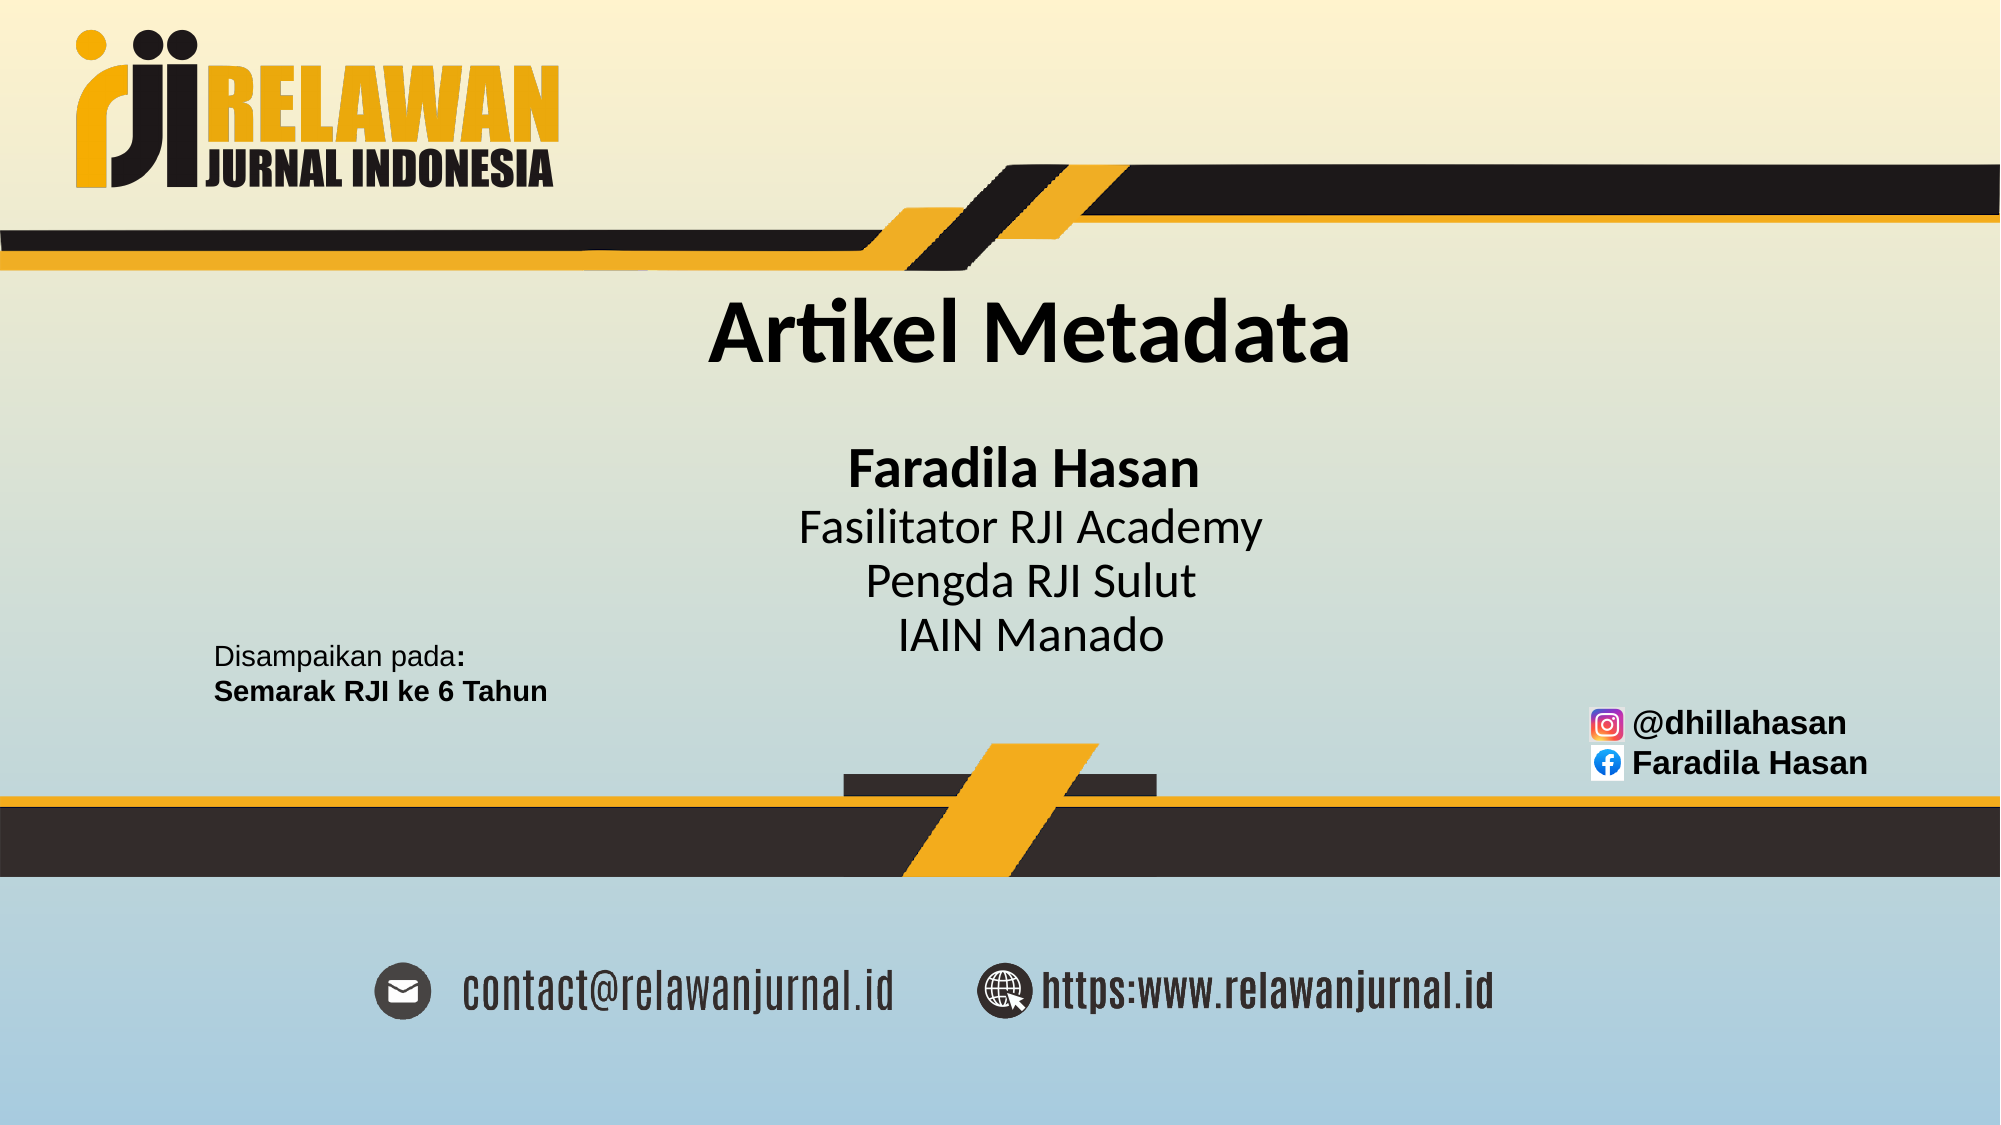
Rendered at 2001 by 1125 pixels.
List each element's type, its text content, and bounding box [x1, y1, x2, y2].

text_box Disampaikan pada: Semarak RJI ke 6 Tahun [198, 629, 631, 750]
subtitle Faradila Hasan Fasilitator RJI Academy Pengda RJI Sulut IAIN Manado [165, 429, 1898, 612]
picture [0, 23, 2000, 271]
picture [0, 743, 2000, 877]
title Artikel Metadata [165, 244, 1898, 390]
picture [1589, 707, 1625, 742]
text_box @dhillahasan Faradila Hasan [1632, 701, 1909, 782]
picture [374, 962, 892, 1020]
picture [977, 962, 1492, 1019]
